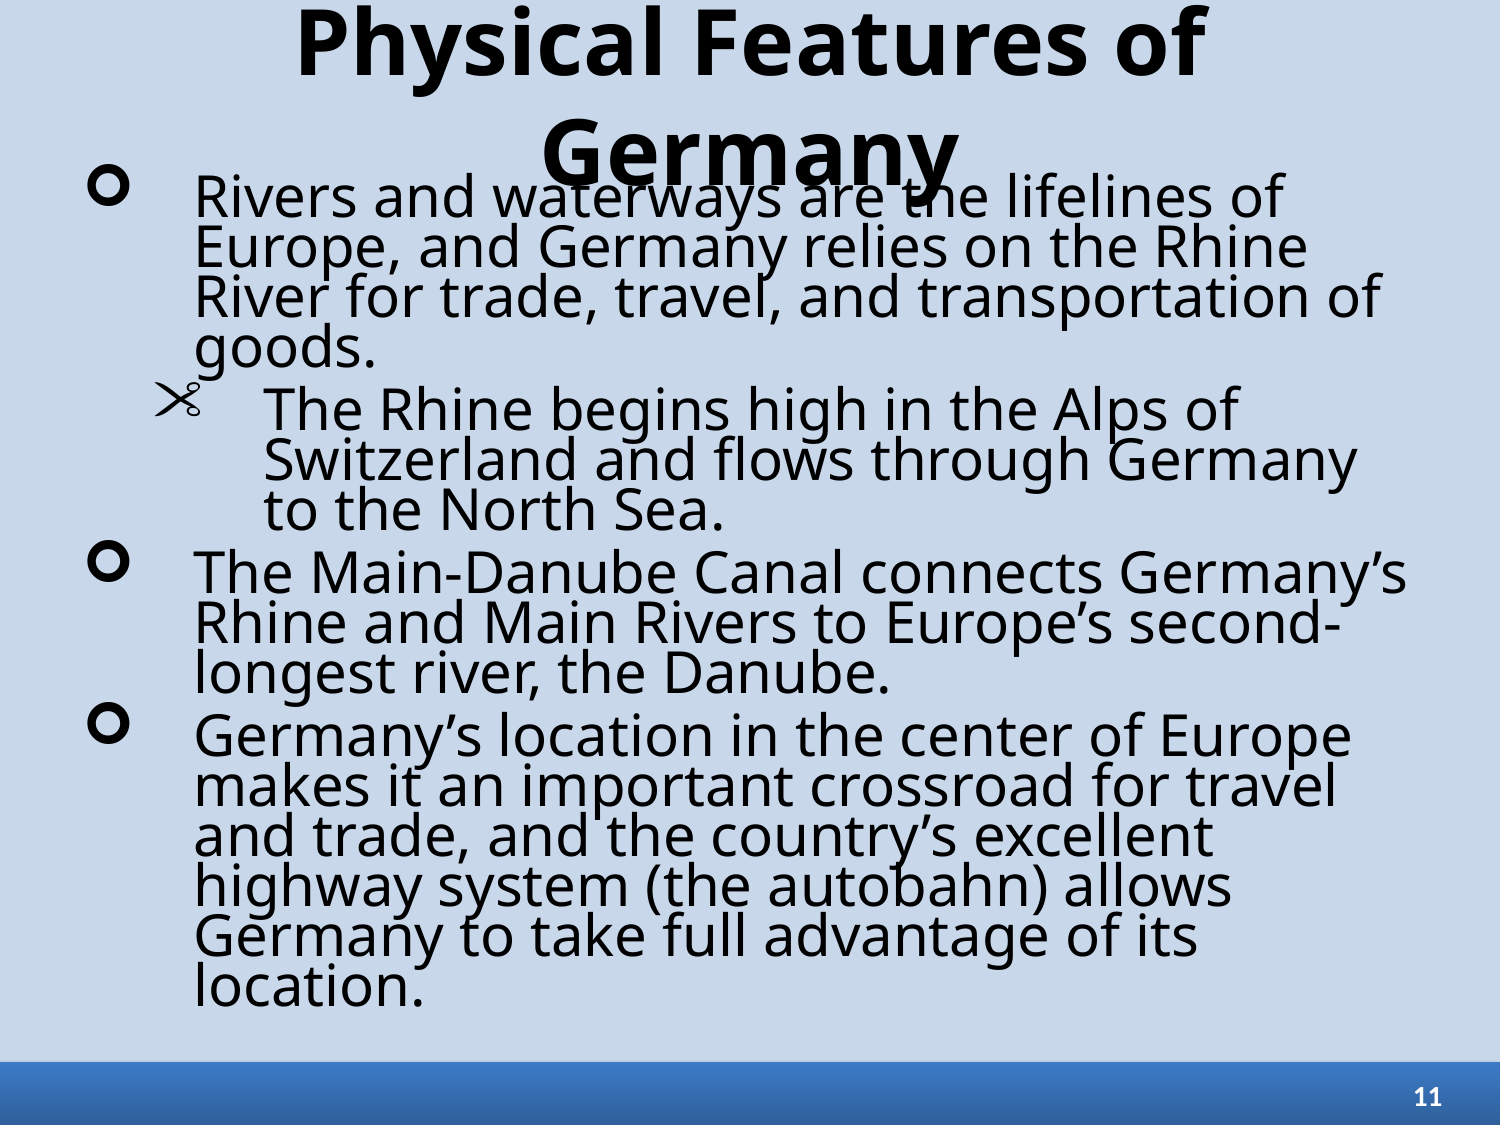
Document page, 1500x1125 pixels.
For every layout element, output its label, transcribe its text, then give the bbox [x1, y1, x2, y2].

slide_number 11 [1398, 1070, 1451, 1120]
title Physical Features of Germany [74, 0, 1426, 168]
list Rivers and waterways are the lifelines of Europe, and Germany relies on the Rhine River for trade, travel, and transportation of goods. The Rhine begins high in the Alps of Switzerland and flows through Germany to the North Sea. The Main-Danube Canal connects Germany’s Rhine and Main Rivers to Europe’s second-longest river, the Danube. Germany’s location in the center of Europe makes it an important crossroad for travel and trade, and the country’s excellent highway system (the autobahn) allows Germany to take full advantage of its location. [74, 168, 1426, 1006]
